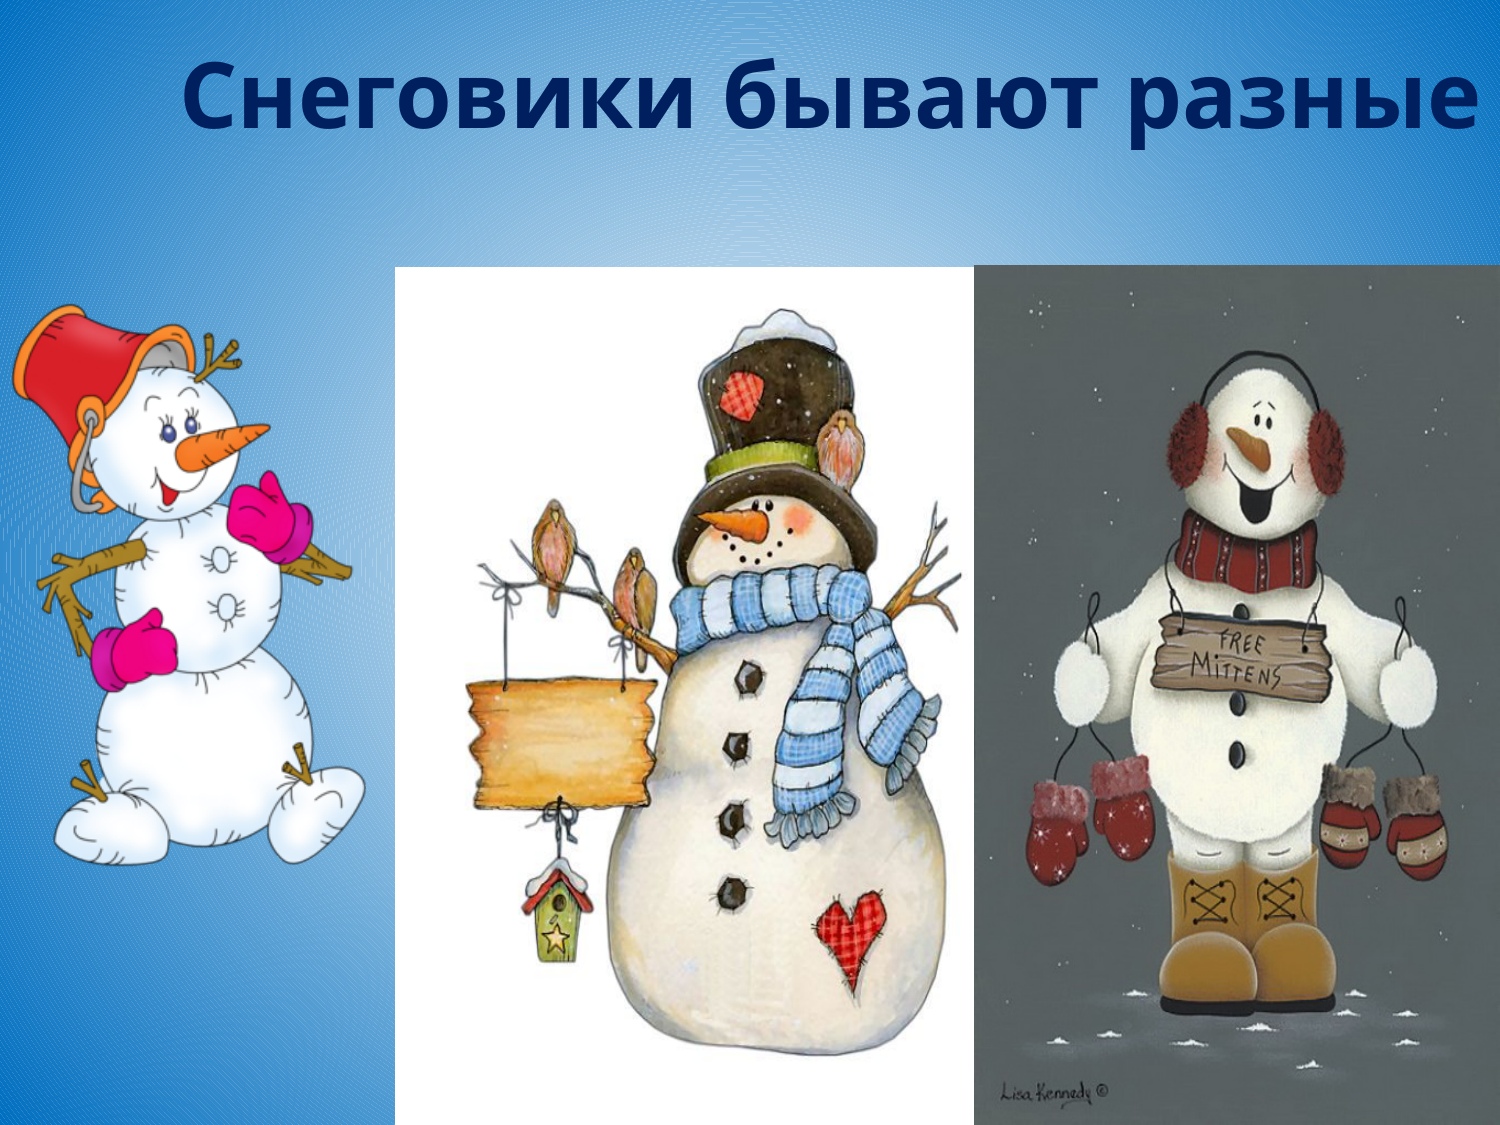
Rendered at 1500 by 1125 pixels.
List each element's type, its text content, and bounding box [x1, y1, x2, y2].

text_box Снеговики бывают разные [155, 29, 1500, 217]
picture [395, 265, 1500, 1125]
picture [1, 294, 378, 871]
